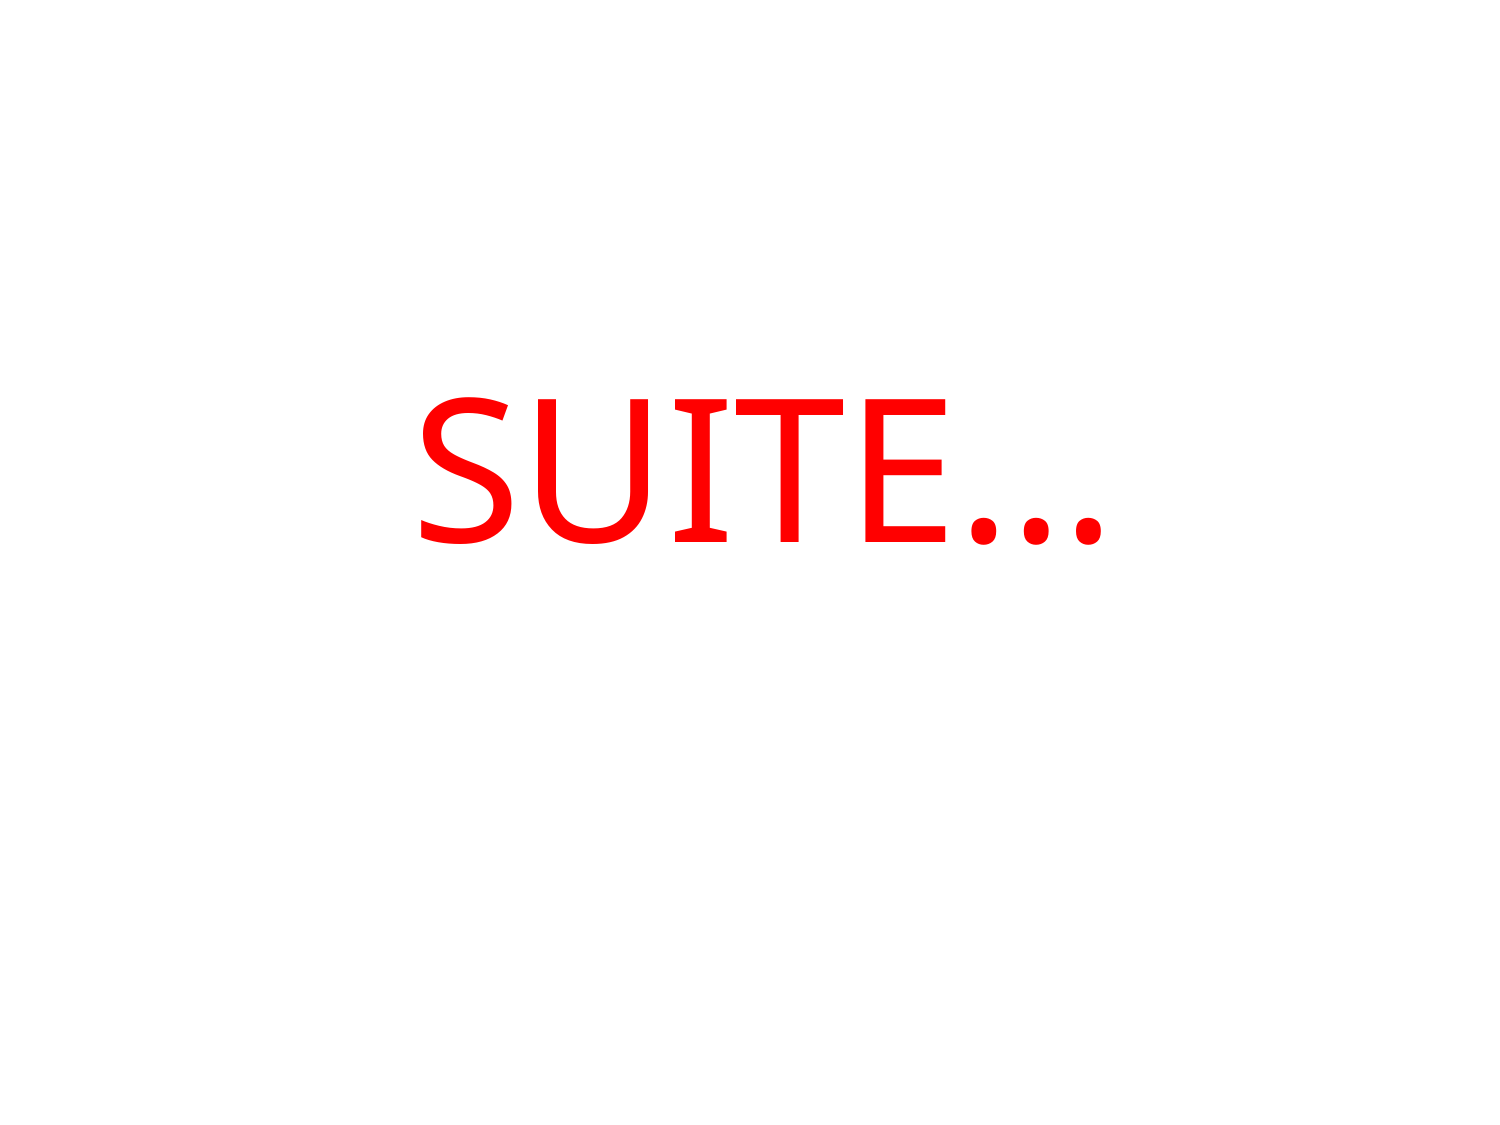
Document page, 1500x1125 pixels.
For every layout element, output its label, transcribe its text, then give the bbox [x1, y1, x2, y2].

title SUITE… [88, 349, 1439, 575]
